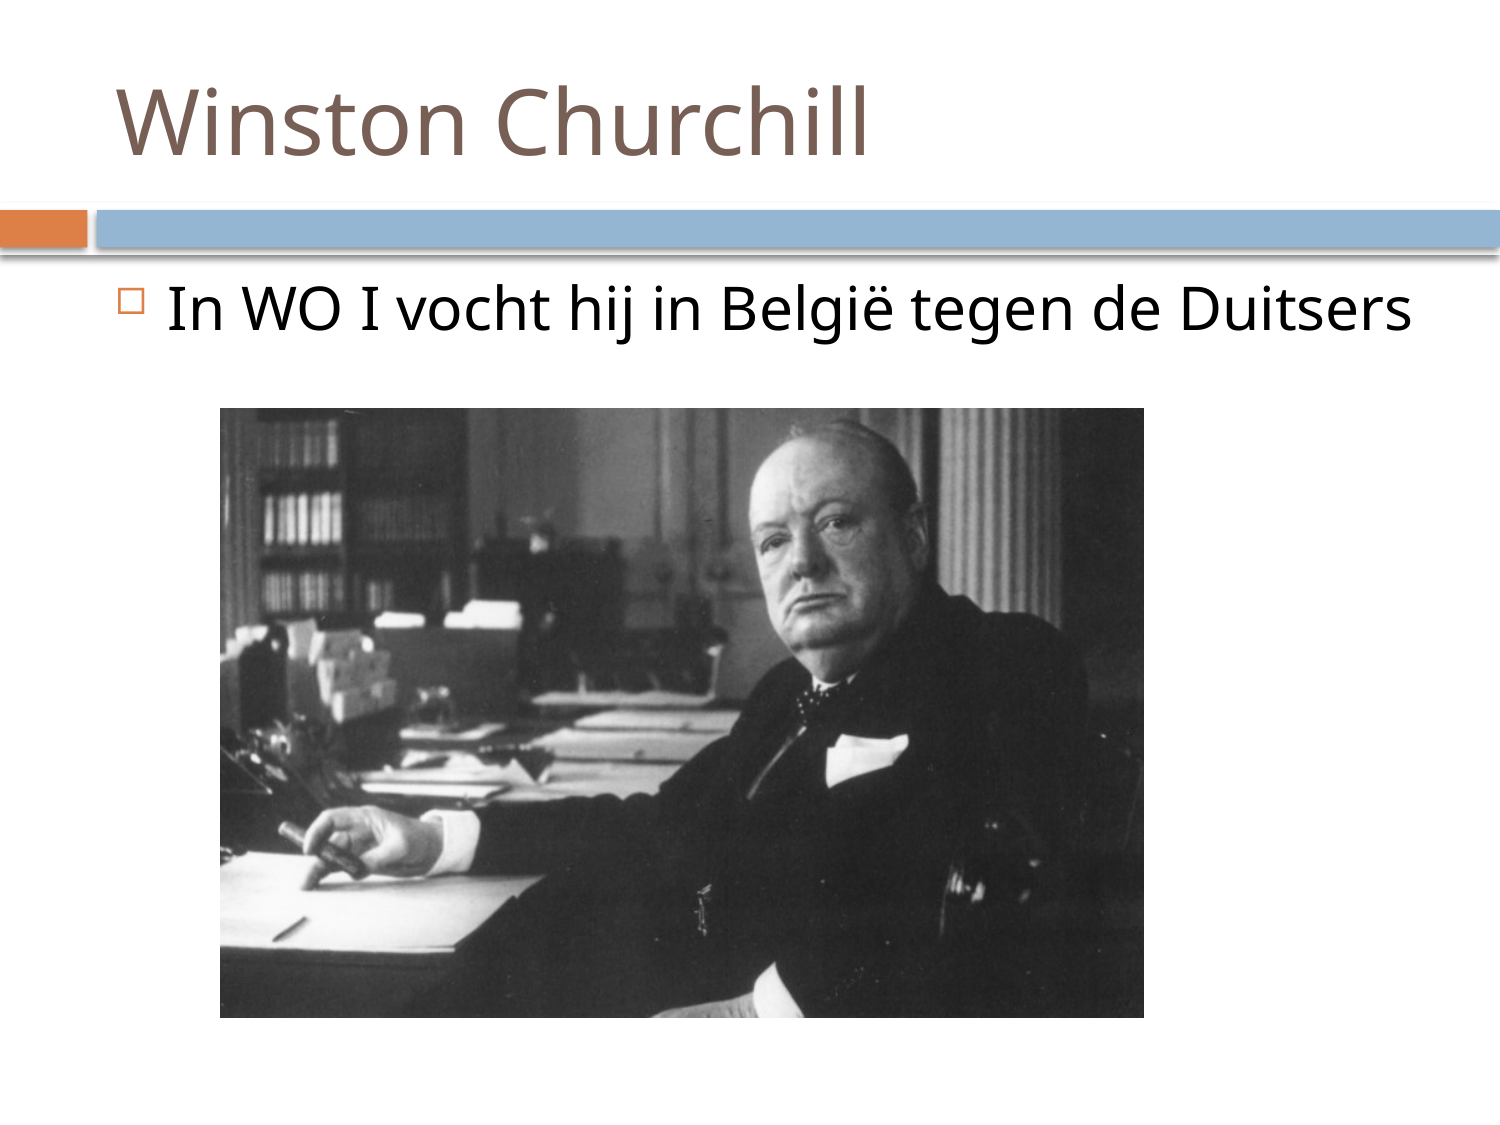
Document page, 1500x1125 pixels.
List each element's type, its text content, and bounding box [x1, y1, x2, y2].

title Winston Churchill [100, 37, 1438, 200]
picture [219, 408, 1145, 1018]
list In WO I vocht hij in België tegen de Duitsers [100, 262, 1438, 1000]
